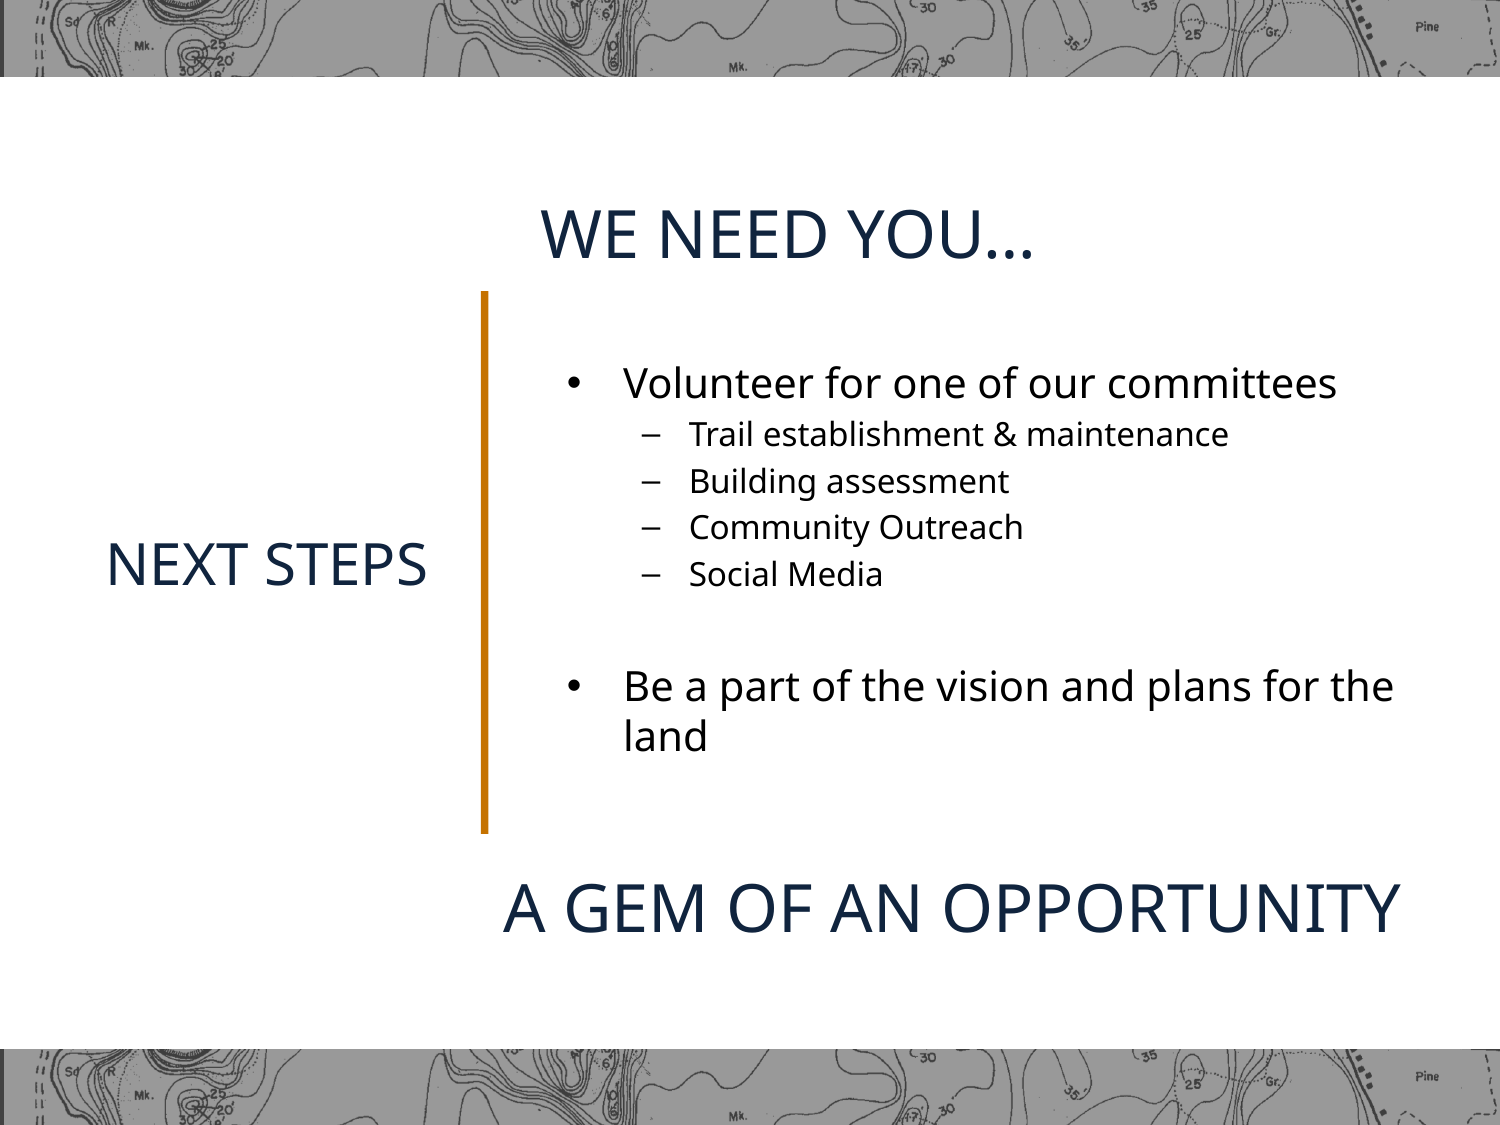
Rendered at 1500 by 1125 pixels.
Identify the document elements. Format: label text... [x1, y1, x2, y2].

picture [0, 0, 1500, 77]
list Volunteer for one of our committees Trail establishment & maintenance Building assessment Community Outreach Social Media Be a part of the vision and plans for the land [551, 290, 1425, 816]
picture [480, 291, 489, 834]
title NEXT STEPS [73, 191, 444, 934]
picture [0, 1049, 1500, 1125]
text_box WE NEED YOU… [525, 124, 1388, 340]
text_box A GEM OF AN OPPORTUNITY [488, 816, 1485, 997]
